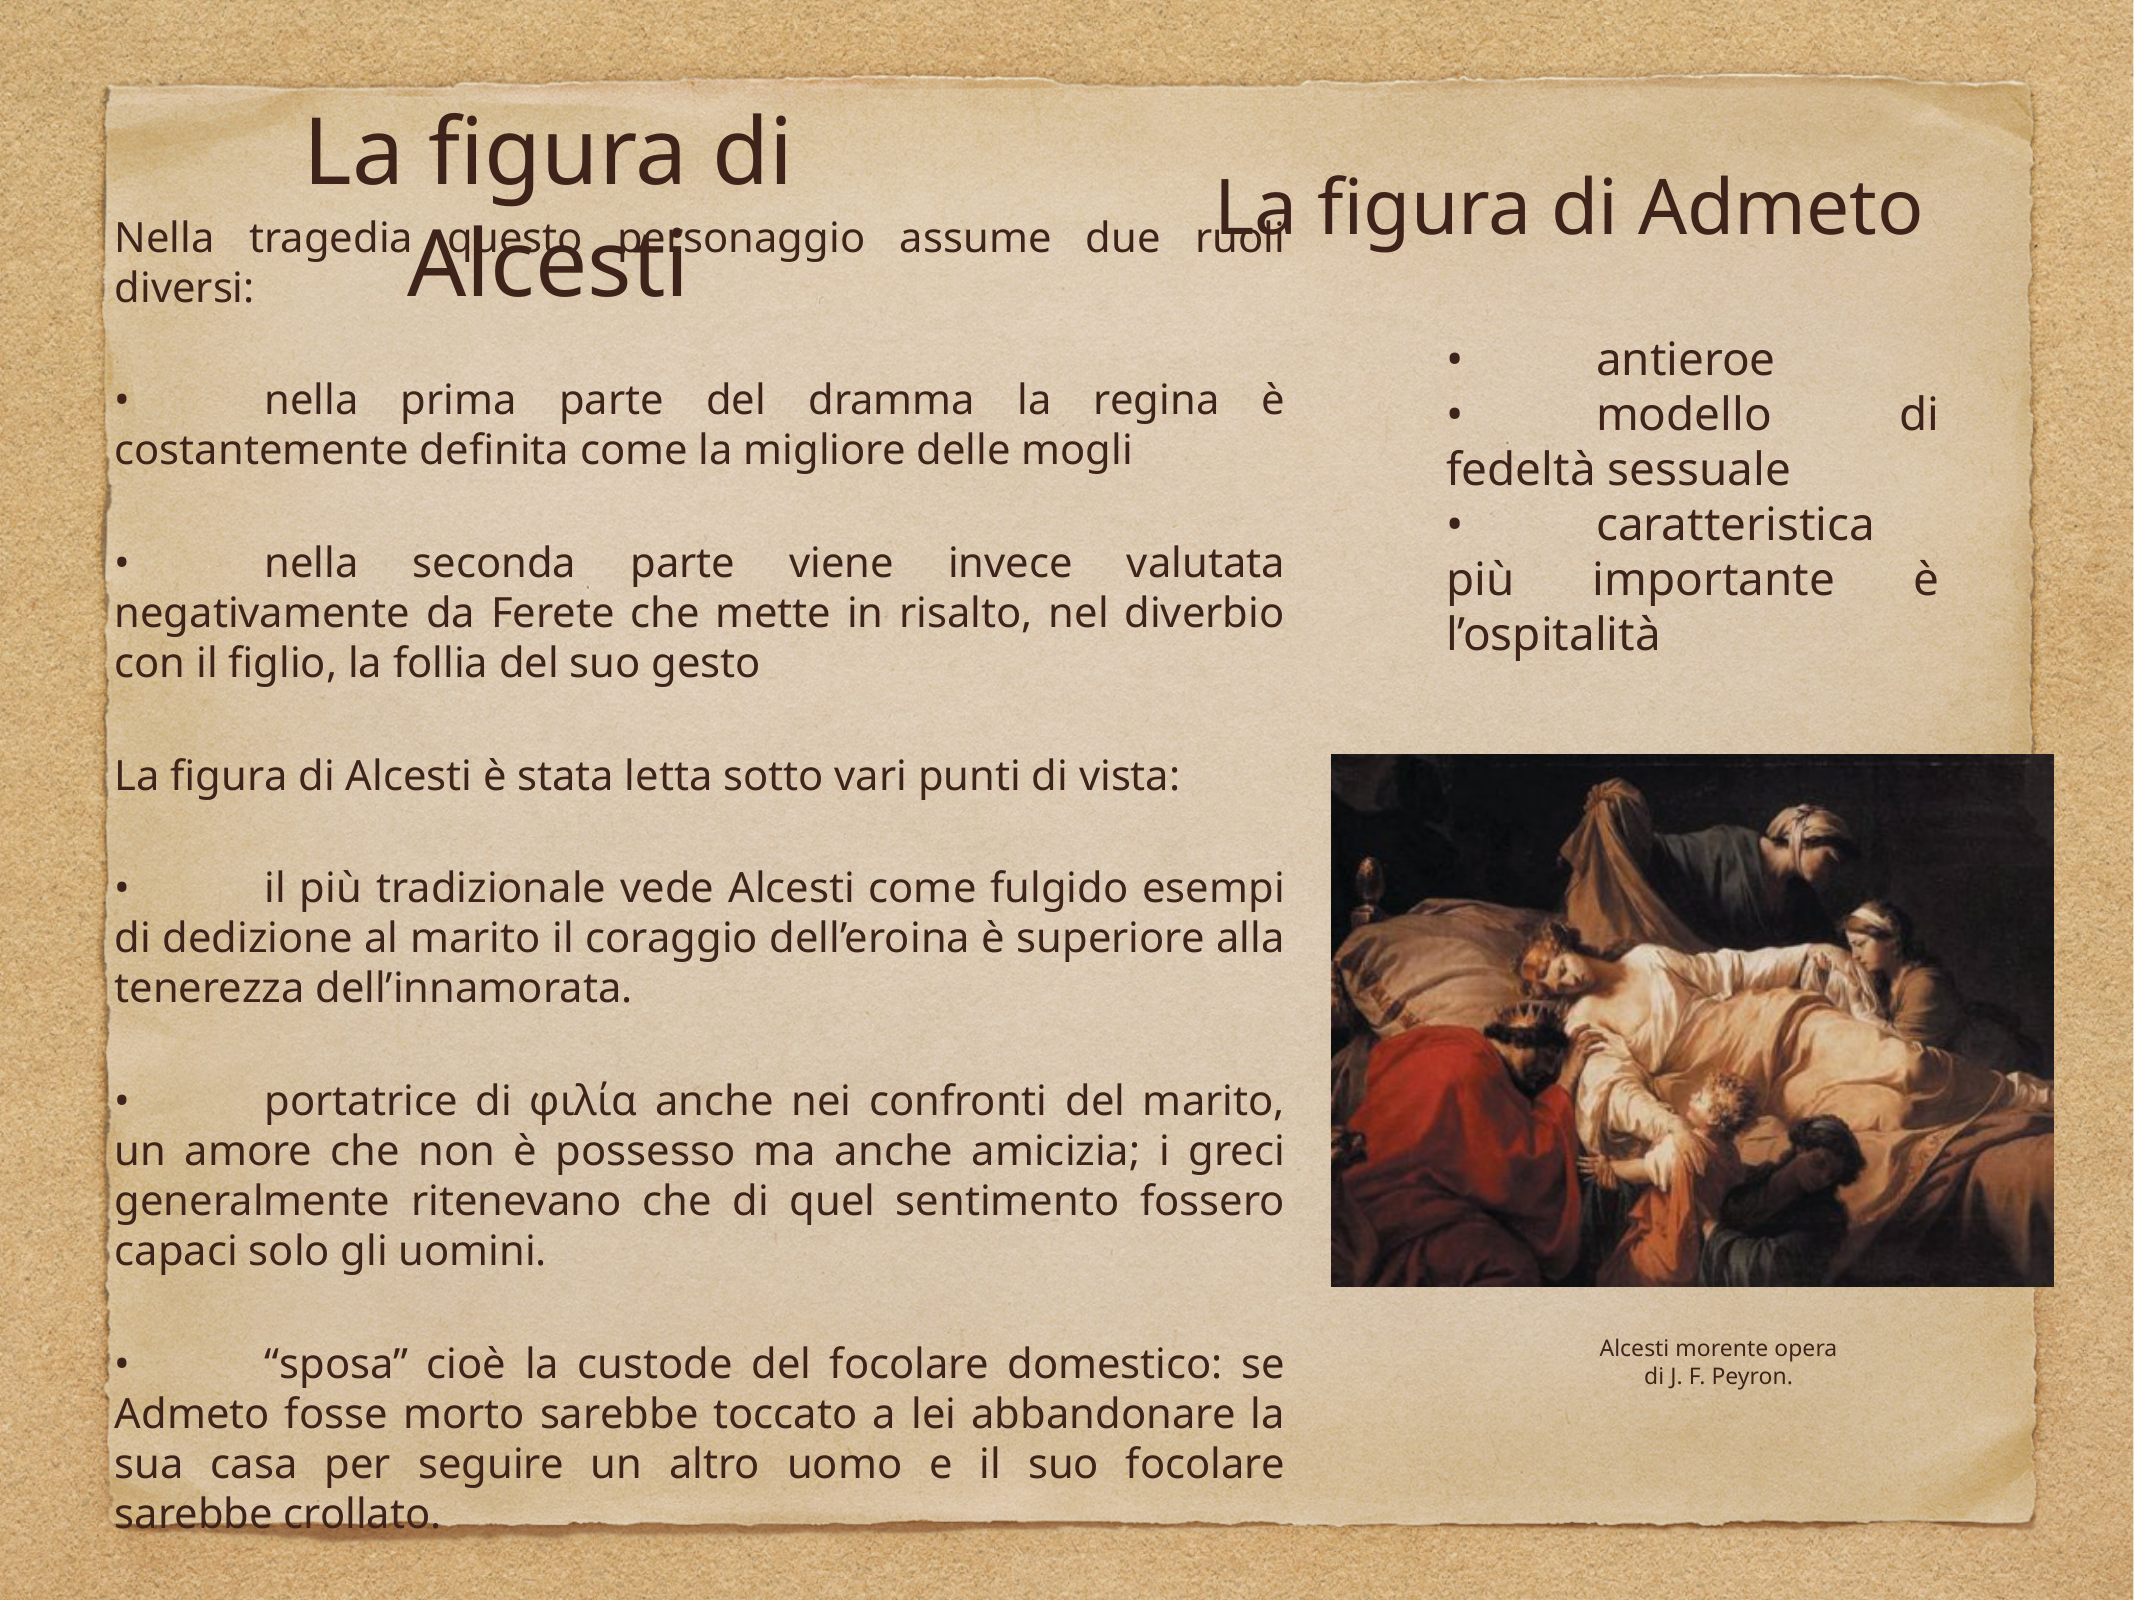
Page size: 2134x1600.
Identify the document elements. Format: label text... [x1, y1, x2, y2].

text_box • antieroe • modello di fedeltà sessuale • caratteristica più importante è l’ospitalità [1437, 266, 1948, 668]
title La figura di Alcesti [150, 91, 948, 200]
picture [0, 0, 2134, 1600]
text_box La figura di Admeto [1156, 124, 1982, 282]
list Nella tragedia questo personaggio assume due ruoli diversi: • nella prima parte del dramma la regina è costantemente definita come la migliore delle mogli • nella seconda parte viene invece valutata negativamente da Ferete che mette in risalto, nel diverbio con il figlio, la follia del suo gesto La figura di Alcesti è stata letta sotto vari punti di vista: • il più tradizionale vede Alcesti come fulgido esempi di dedizione al marito il coraggio dell’eroina è superiore alla tenerezza dell’innamorata. • portatrice di φιλία anche nei confronti del marito, un amore che non è possesso ma anche amicizia; i greci generalmente ritenevano che di quel sentimento fossero capaci solo gli uomini. • “sposa” cioè la custode del focolare domestico: se Admeto fosse morto sarebbe toccato a lei abbandonare la sua casa per seguire un altro uomo e il suo focolare sarebbe crollato. [114, 200, 1286, 1547]
text_box Alcesti morente opera di J. F. Peyron. [1588, 1325, 1849, 1398]
